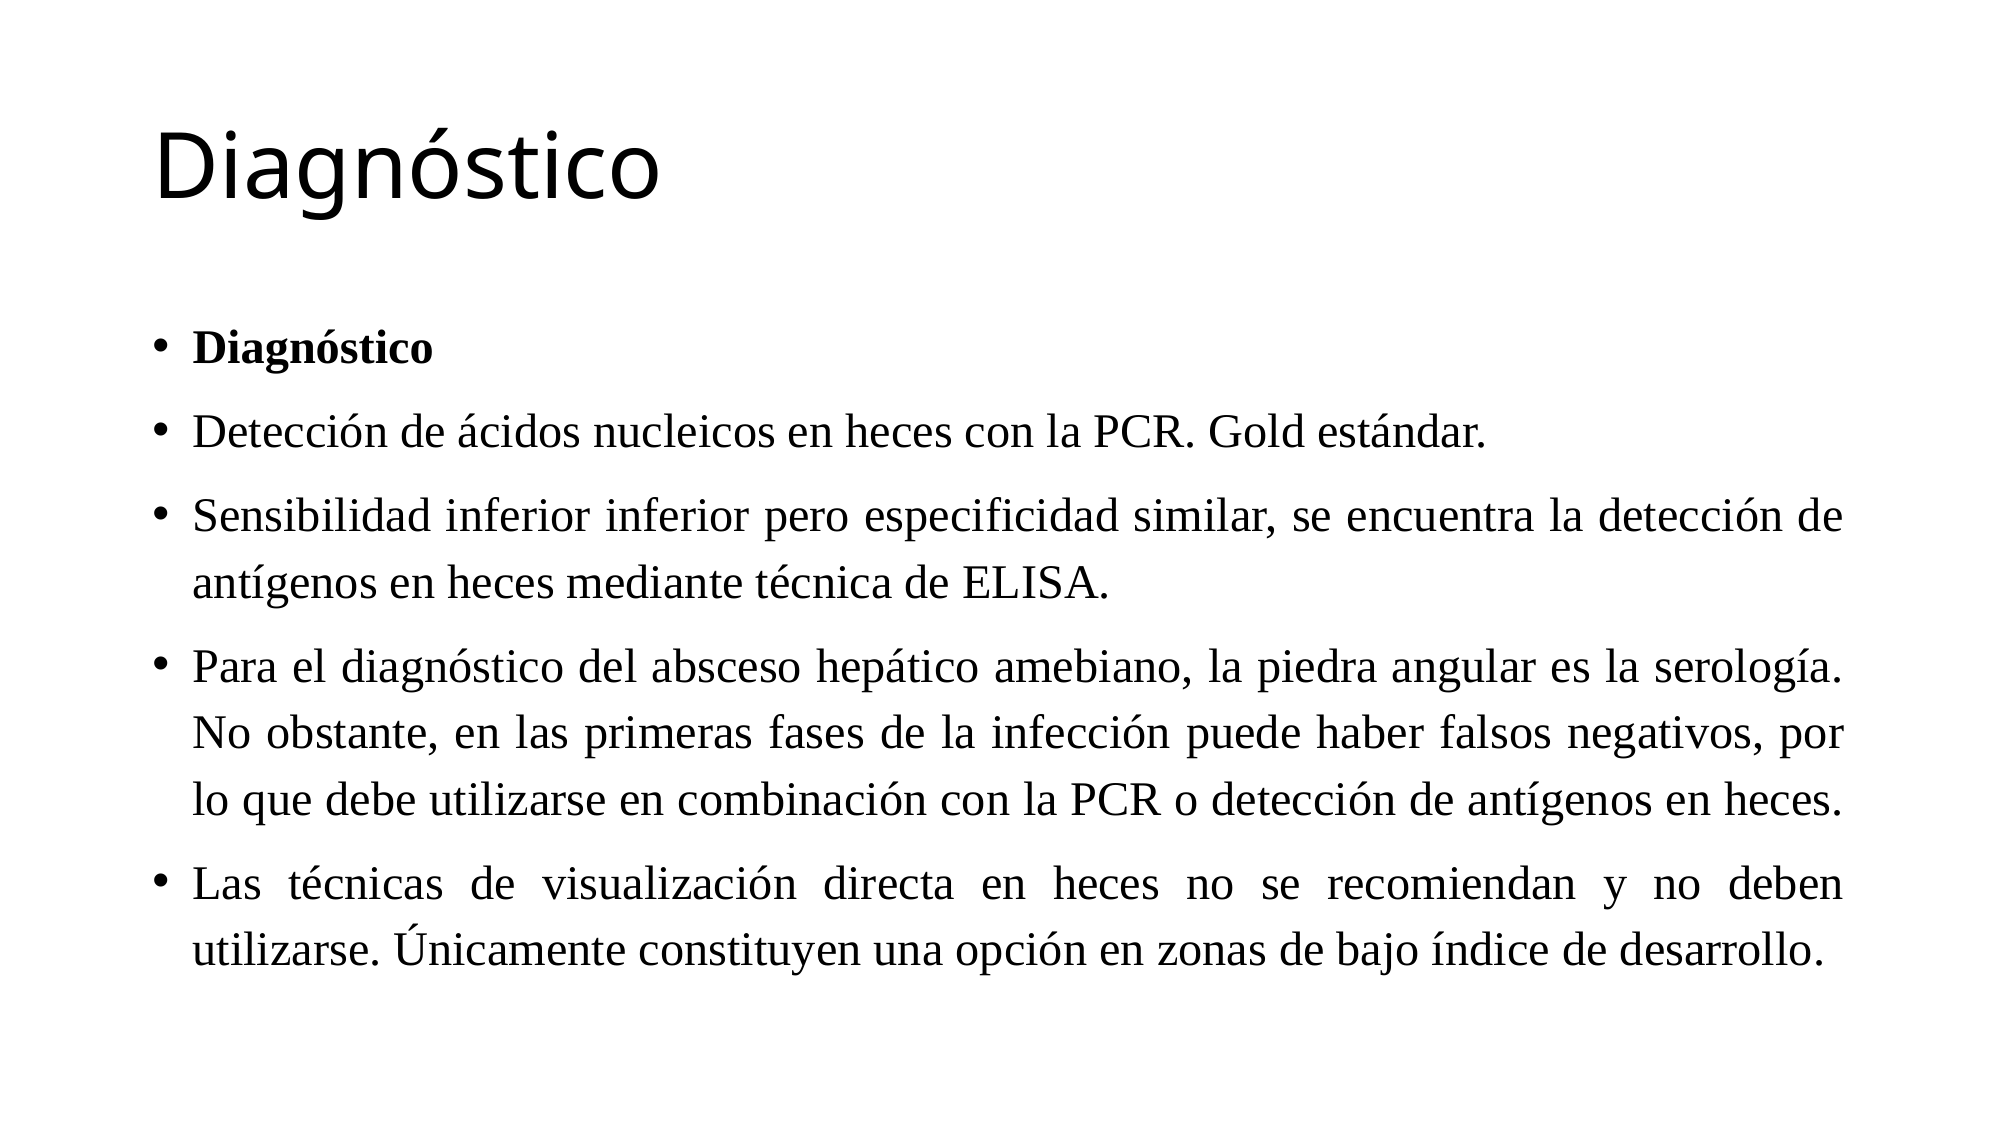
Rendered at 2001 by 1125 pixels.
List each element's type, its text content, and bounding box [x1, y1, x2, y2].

title Diagnóstico [137, 59, 1863, 278]
list Diagnóstico Detección de ácidos nucleicos en heces con la PCR. Gold estándar. Sensibilidad inferior inferior pero especificidad similar, se encuentra la detección de antígenos en heces mediante técnica de ELISA. Para el diagnóstico del absceso hepático amebiano, la piedra angular es la serología. No obstante, en las primeras fases de la infección puede haber falsos negativos, por lo que debe utilizarse en combinación con la PCR o detección de antígenos en heces. Las técnicas de visualización directa en heces no se recomiendan y no deben utilizarse. Únicamente constituyen una opción en zonas de bajo índice de desarrollo. [137, 299, 1863, 1014]
